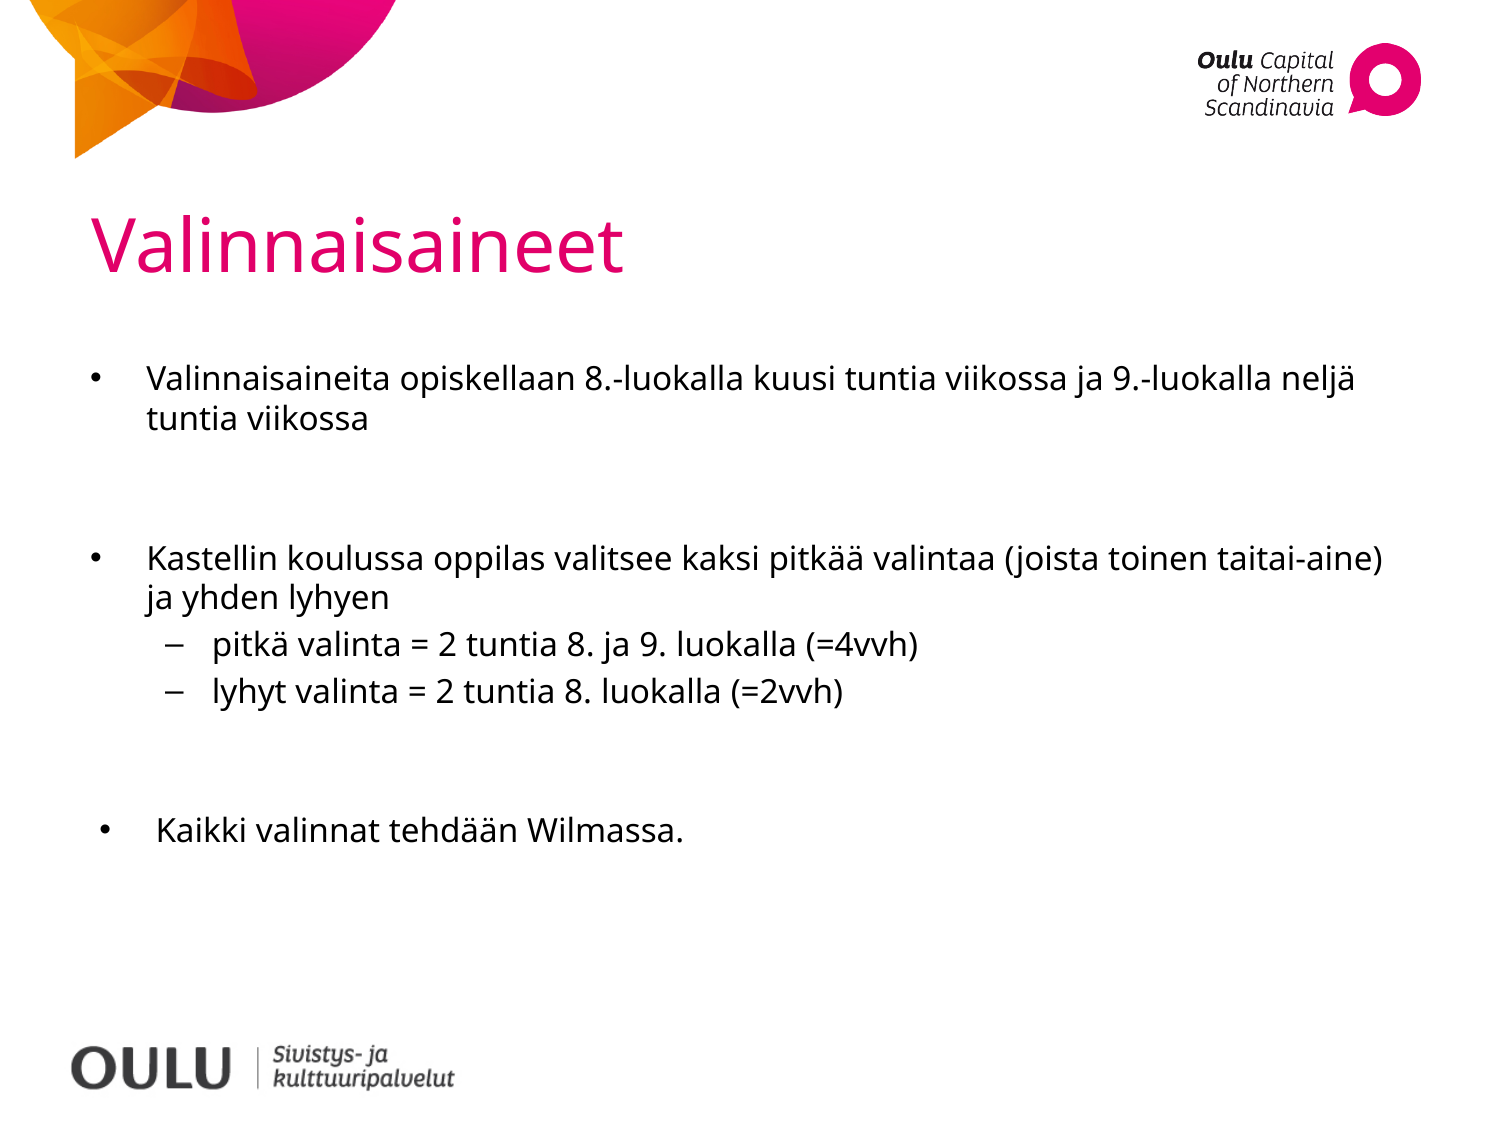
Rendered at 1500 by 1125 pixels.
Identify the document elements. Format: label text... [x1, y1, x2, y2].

title Valinnaisaineet [76, 149, 1427, 337]
picture [29, 0, 396, 160]
picture [1198, 43, 1421, 116]
list Valinnaisaineita opiskellaan 8.-luokalla kuusi tuntia viikossa ja 9.-luokalla neljä tuntia viikossa Kastellin koulussa oppilas valitsee kaksi pitkää valintaa (joista toinen taitai-aine) ja yhden lyhyen pitkä valinta = 2 tuntia 8. ja 9. luokalla (=4vvh) lyhyt valinta = 2 tuntia 8. luokalla (=2vvh) Kaikki valinnat tehdään Wilmassa. [75, 349, 1425, 976]
picture [53, 1032, 471, 1106]
